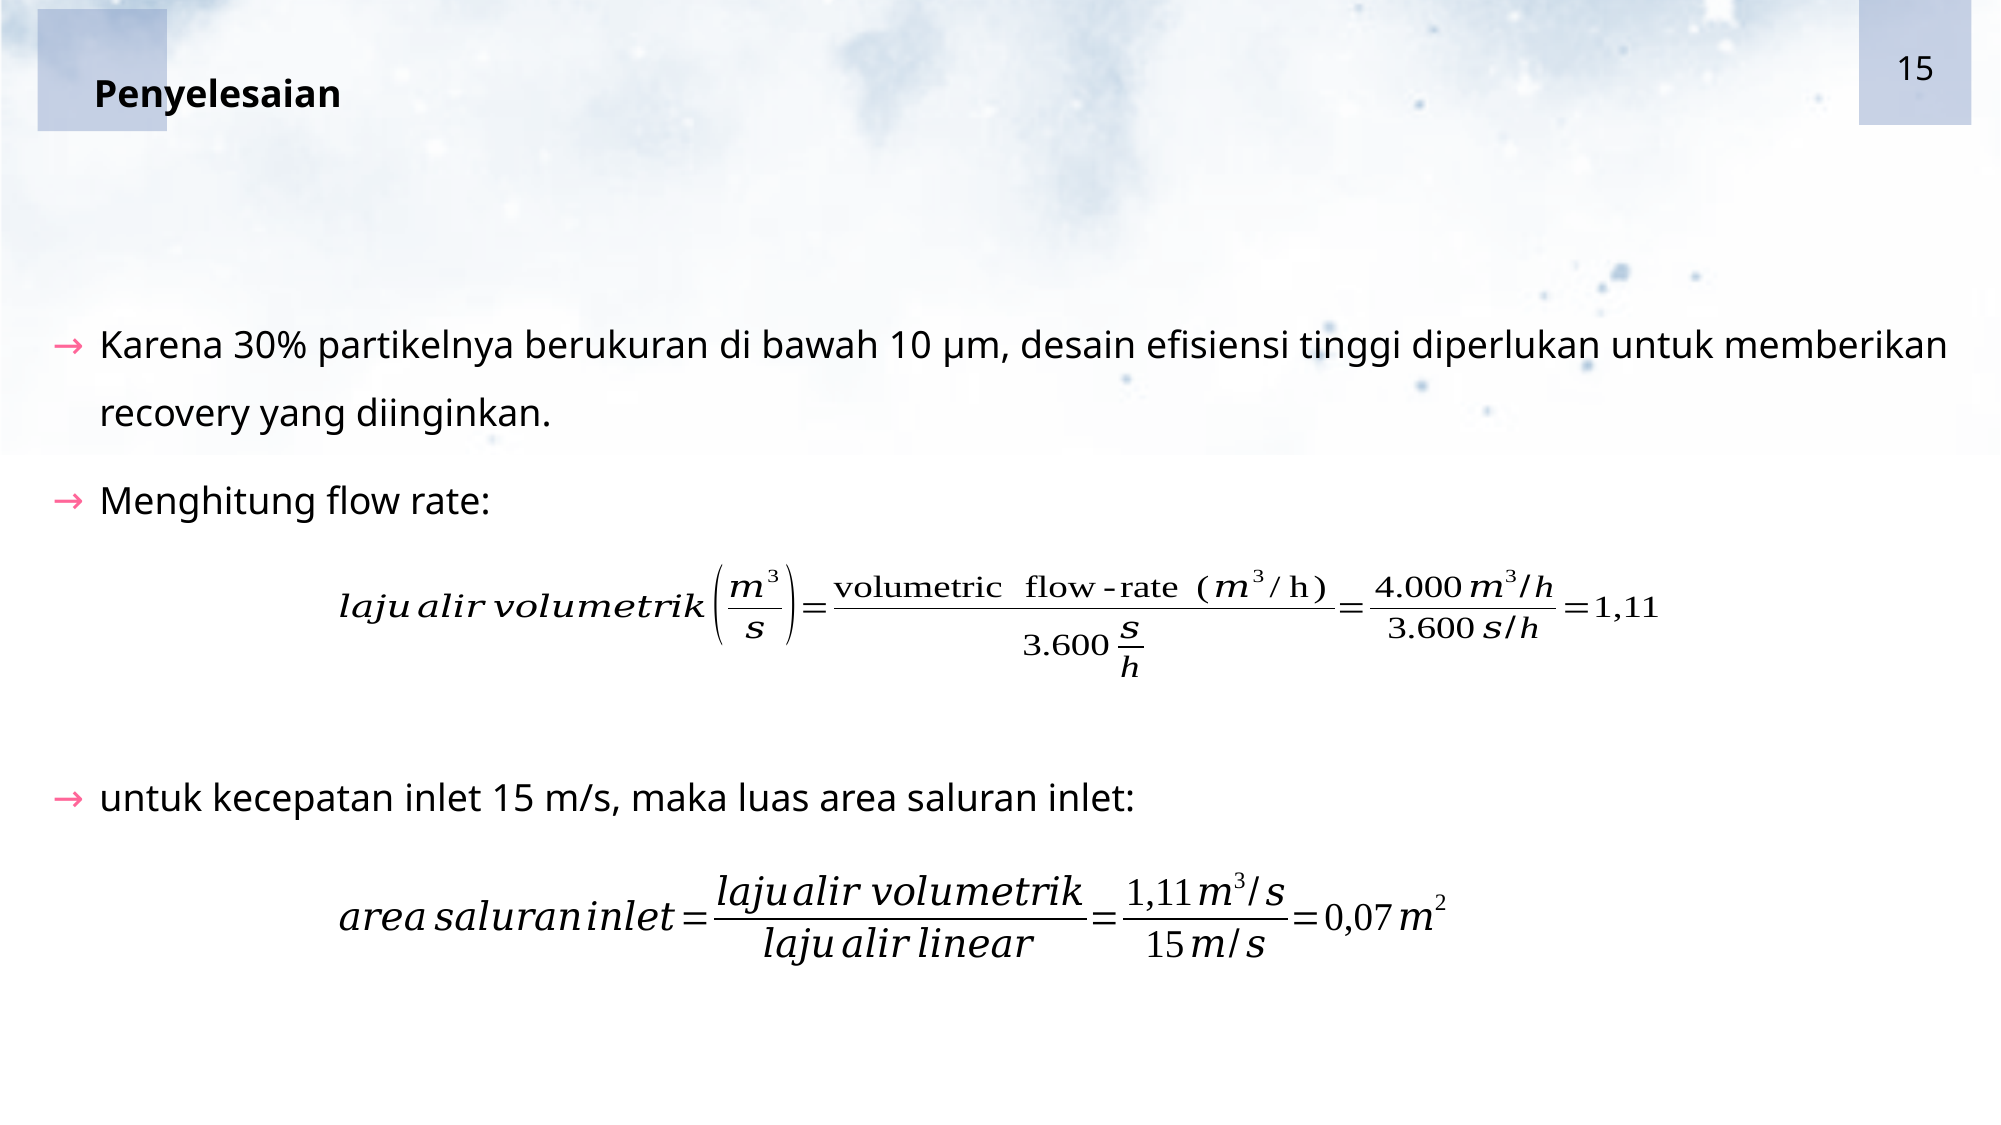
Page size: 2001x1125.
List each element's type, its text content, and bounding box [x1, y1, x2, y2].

text_box Karena 30% partikelnya berukuran di bawah 10 μm, desain efisiensi tinggi diperlukan untuk memberikan recovery yang diinginkan. Menghitung flow rate: [37, 455, 1970, 530]
picture [0, 0, 2000, 455]
text_box untuk kecepatan inlet 15 m/s, maka luas area saluran inlet: [37, 743, 1970, 827]
list Penyelesaian [78, 455, 1972, 693]
